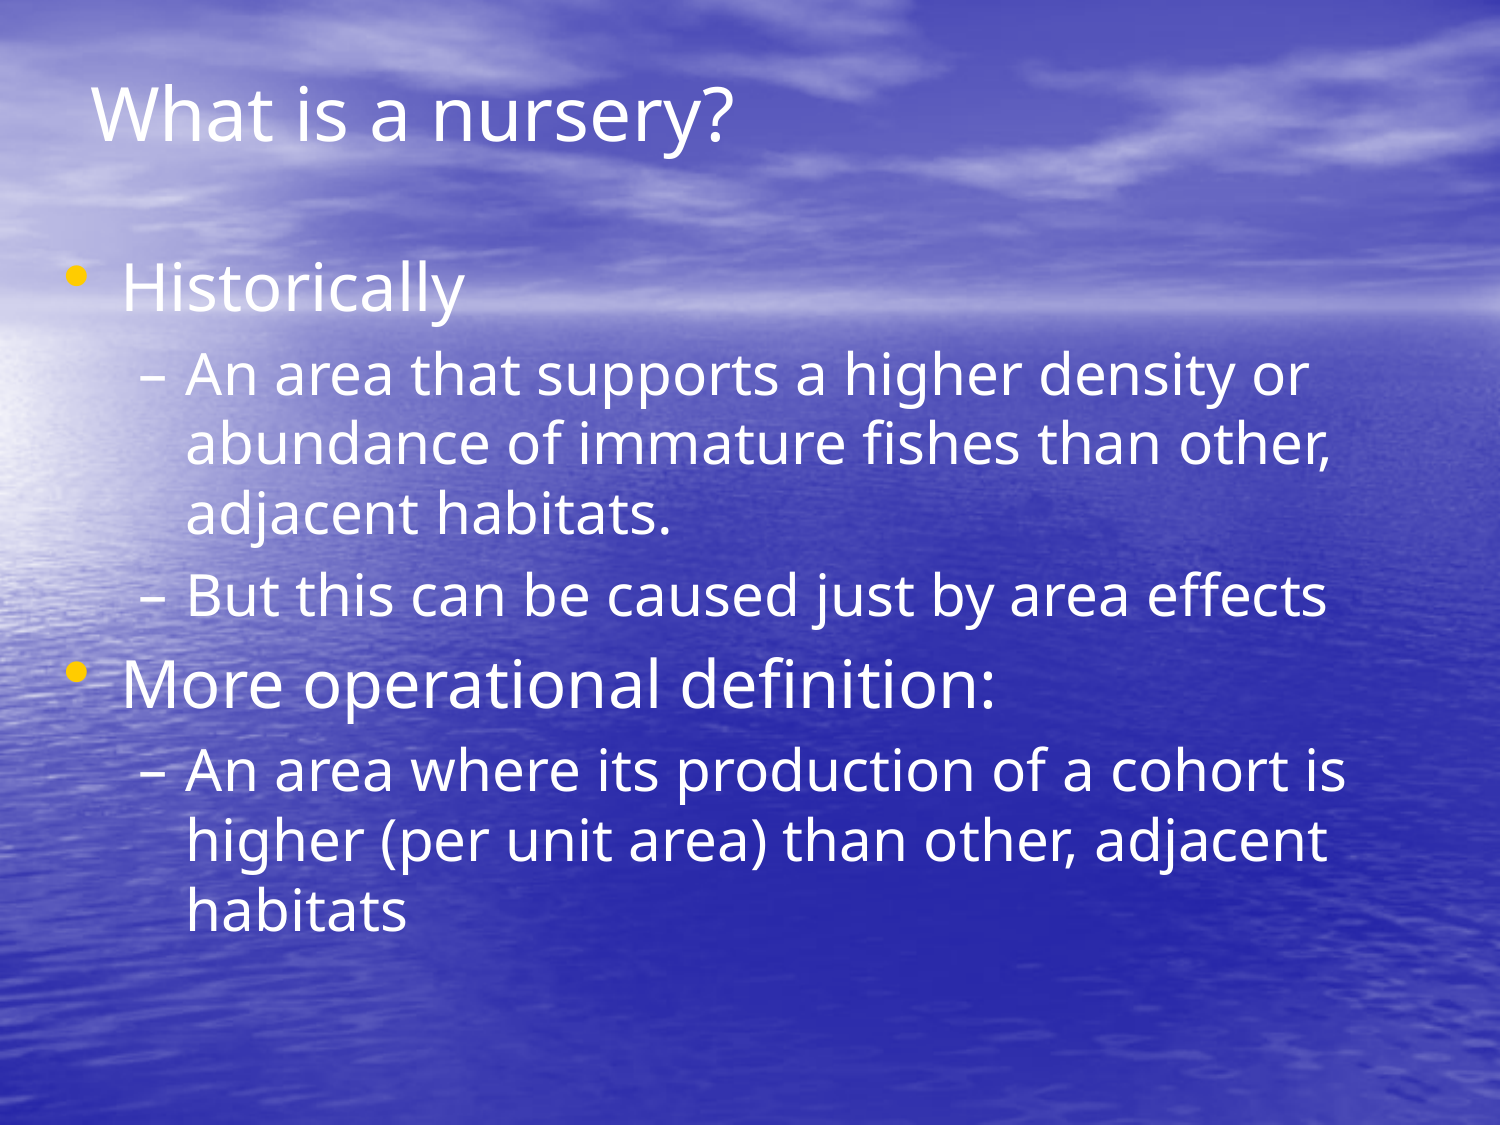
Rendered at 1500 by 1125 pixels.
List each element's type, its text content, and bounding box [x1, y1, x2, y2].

list Historically An area that supports a higher density or abundance of immature fishes than other, adjacent habitats. But this can be caused just by area effects More operational definition: An area where its production of a cohort is higher (per unit area) than other, adjacent habitats [48, 237, 1451, 964]
title What is a nursery? [74, 47, 1426, 176]
